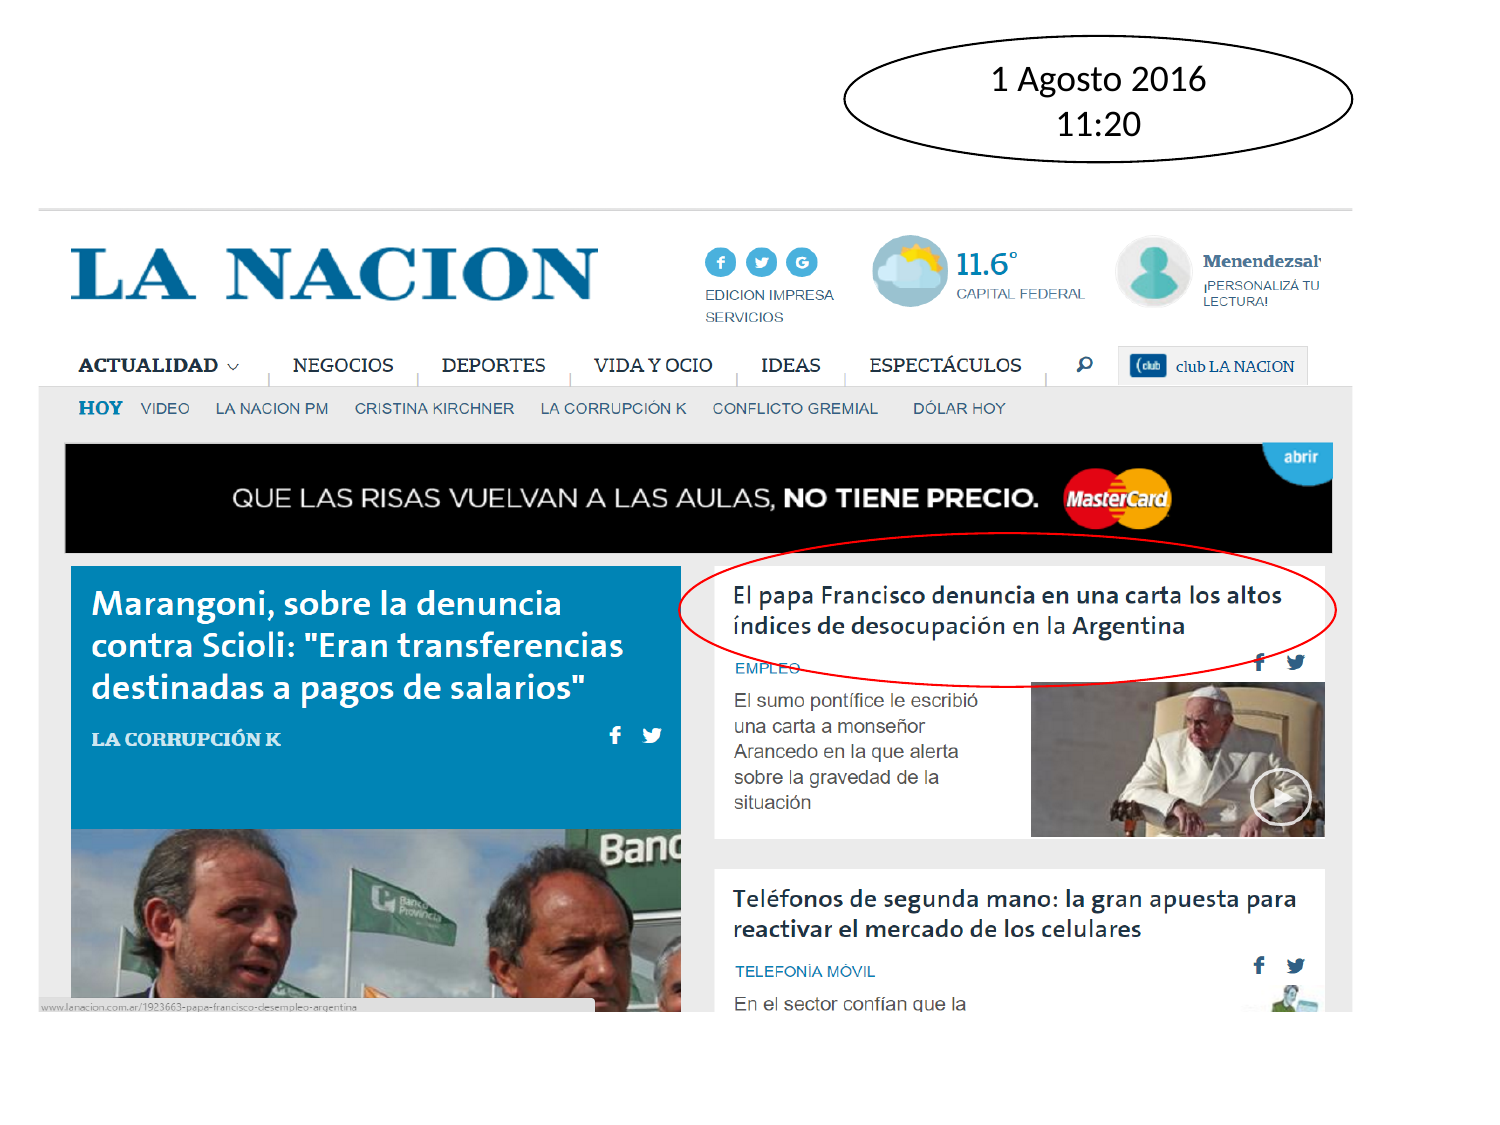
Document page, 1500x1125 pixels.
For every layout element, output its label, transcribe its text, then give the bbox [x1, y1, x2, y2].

text_box 1 Agosto 2016 11:20 [843, 34, 1354, 164]
picture [38, 208, 1353, 1012]
